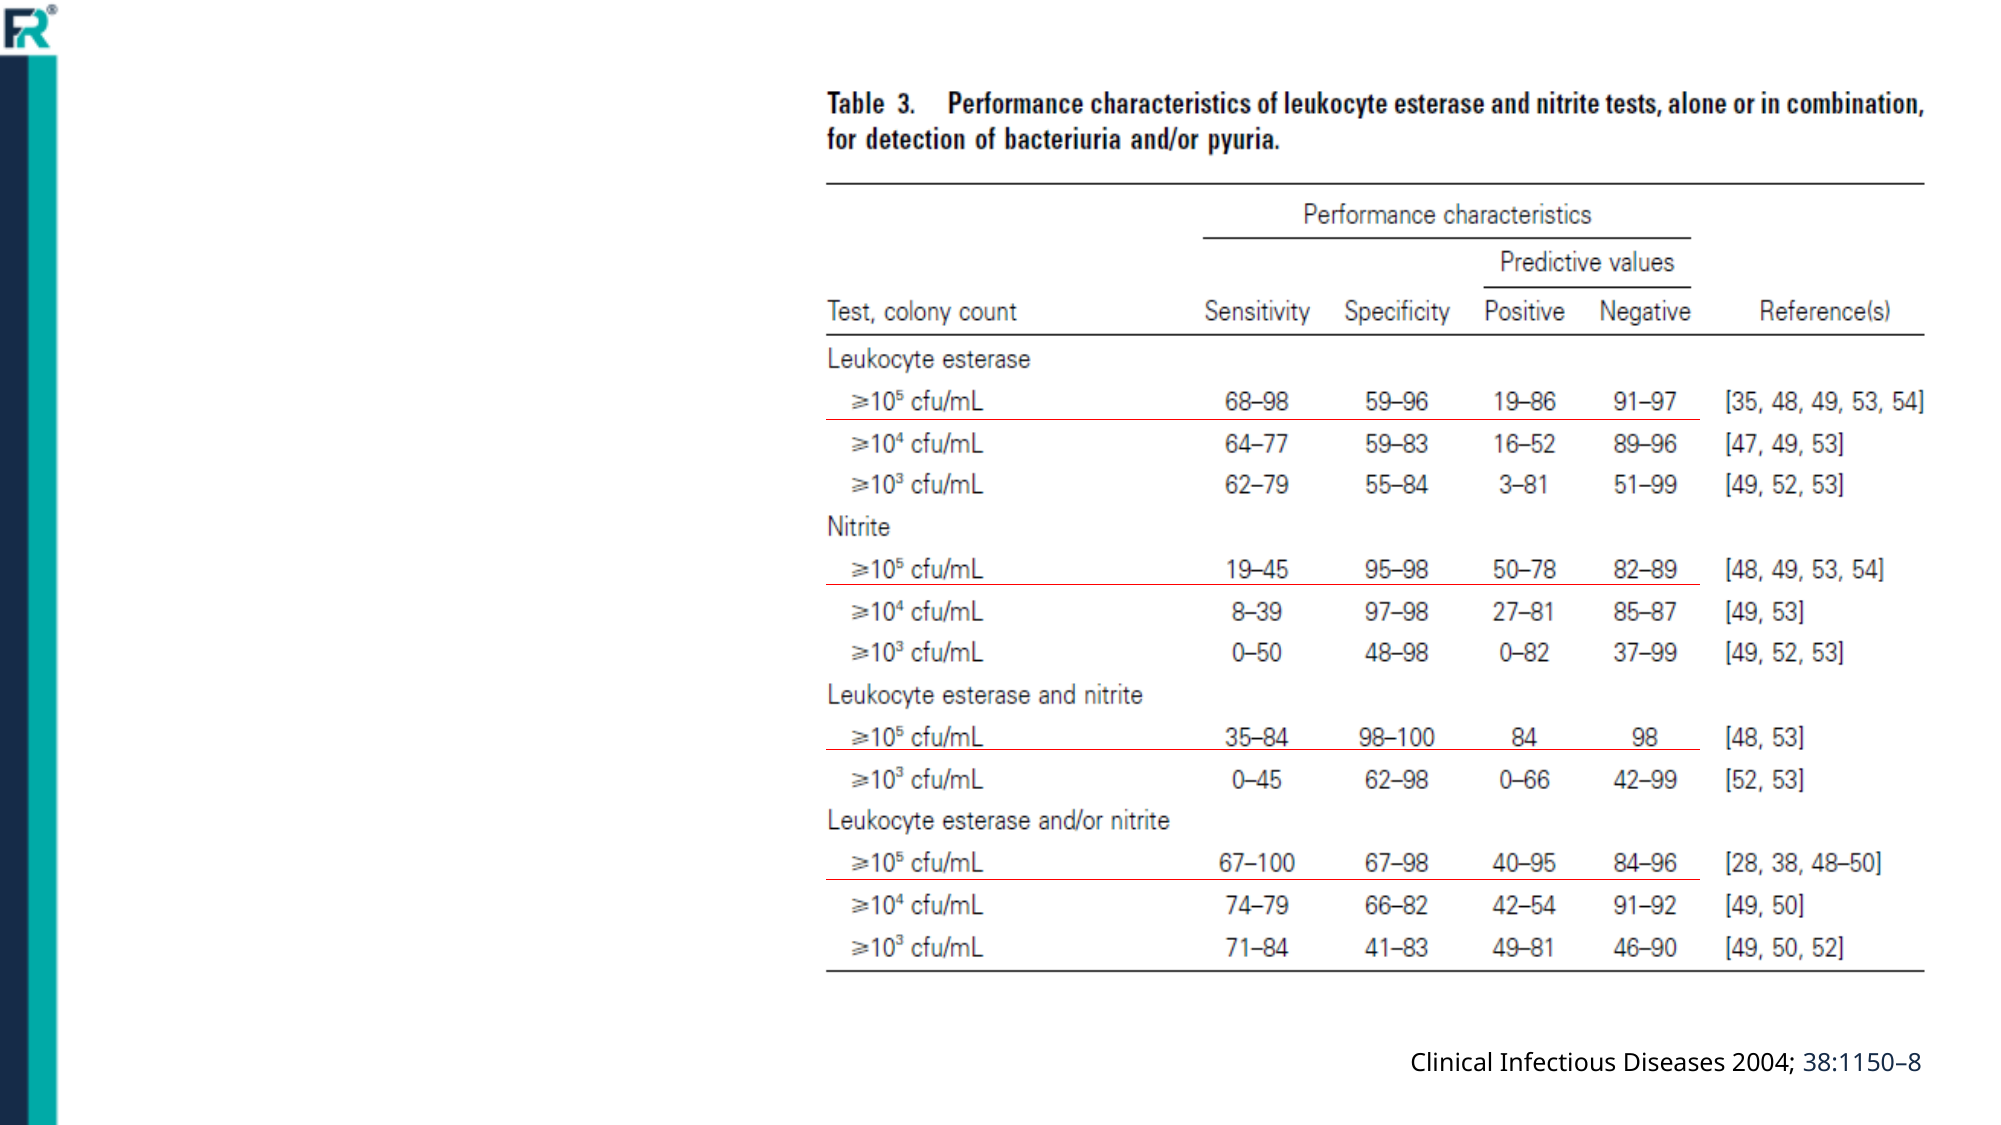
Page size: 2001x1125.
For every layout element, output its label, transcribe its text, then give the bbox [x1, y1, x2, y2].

text_box Clinical Infectious Diseases 2004; 38:1150–8 [1030, 1038, 1937, 1084]
picture [0, 0, 2001, 1125]
